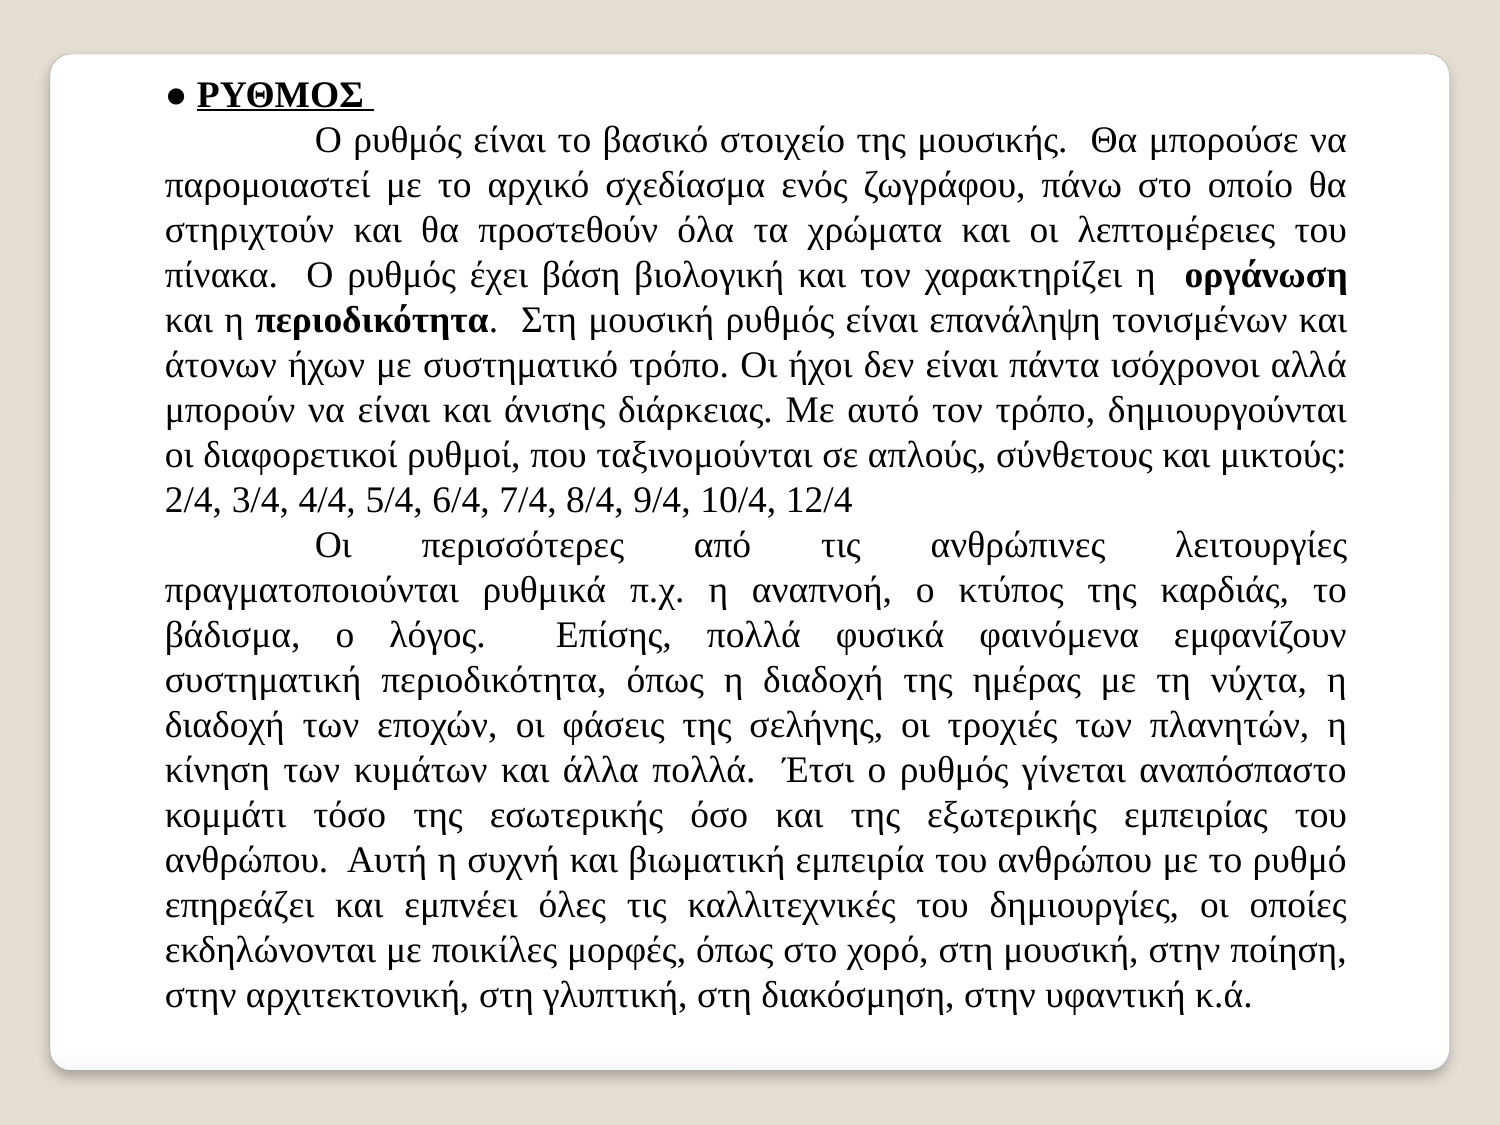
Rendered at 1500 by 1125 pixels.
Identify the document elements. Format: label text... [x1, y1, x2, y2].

text_box ● ΡΥΘΜΟΣ O ρυθμός είναι το βασικό στοιχείο της μουσικής. Θα μπορούσε να παρομοιαστεί με το αρχικό σχεδίασμα ενός ζωγράφου, πάνω στο οποίο θα στηριχτούν και θα προστεθούν όλα τα χρώματα και οι λεπτομέρειες του πίνακα. Ο ρυθμός έχει βάση βιολογική και τον χαρακτηρίζει η οργάνωση και η περιοδικότητα. Στη μουσική ρυθμός είναι επανάληψη τονισμένων και άτονων ήχων με συστηματικό τρόπο. Οι ήχοι δεν είναι πάντα ισόχρονοι αλλά μπορούν να είναι και άνισης διάρκειας. Με αυτό τον τρόπο, δημιουργούνται οι διαφορετικοί ρυθμοί, που ταξινομούνται σε απλούς, σύνθετους και μικτούς: 2/4, 3/4, 4/4, 5/4, 6/4, 7/4, 8/4, 9/4, 10/4, 12/4 Οι περισσότερες από τις ανθρώπινες λειτουργίες πραγματοποιούνται ρυθμικά π.χ. η αναπνοή, ο κτύπος της καρδιάς, το βάδισμα, ο λόγος. Επίσης, πολλά φυσικά φαινόμενα εμφανίζουν συστηματική περιοδικότητα, όπως η διαδοχή της ημέρας με τη νύχτα, η διαδοχή των εποχών, οι φάσεις της σελήνης, οι τροχιές των πλανητών, η κίνηση των κυμάτων και άλλα πολλά. Έτσι ο ρυθμός γίνεται αναπόσπαστο κομμάτι τόσο της εσωτερικής όσο και της εξωτερικής εμπειρίας του ανθρώπου. Αυτή η συχνή και βιωματική εμπειρία του ανθρώπου με το ρυθμό επηρεάζει και εμπνέει όλες τις καλλιτεχνικές του δημιουργίες, οι οποίες εκδηλώνονται με ποικίλες μορφές, όπως στο χορό, στη μουσική, στην ποίηση, στην αρχιτεκτονική, στη γλυπτική, στη διακόσμηση, στην υφαντική κ.ά. [149, 62, 1363, 1023]
